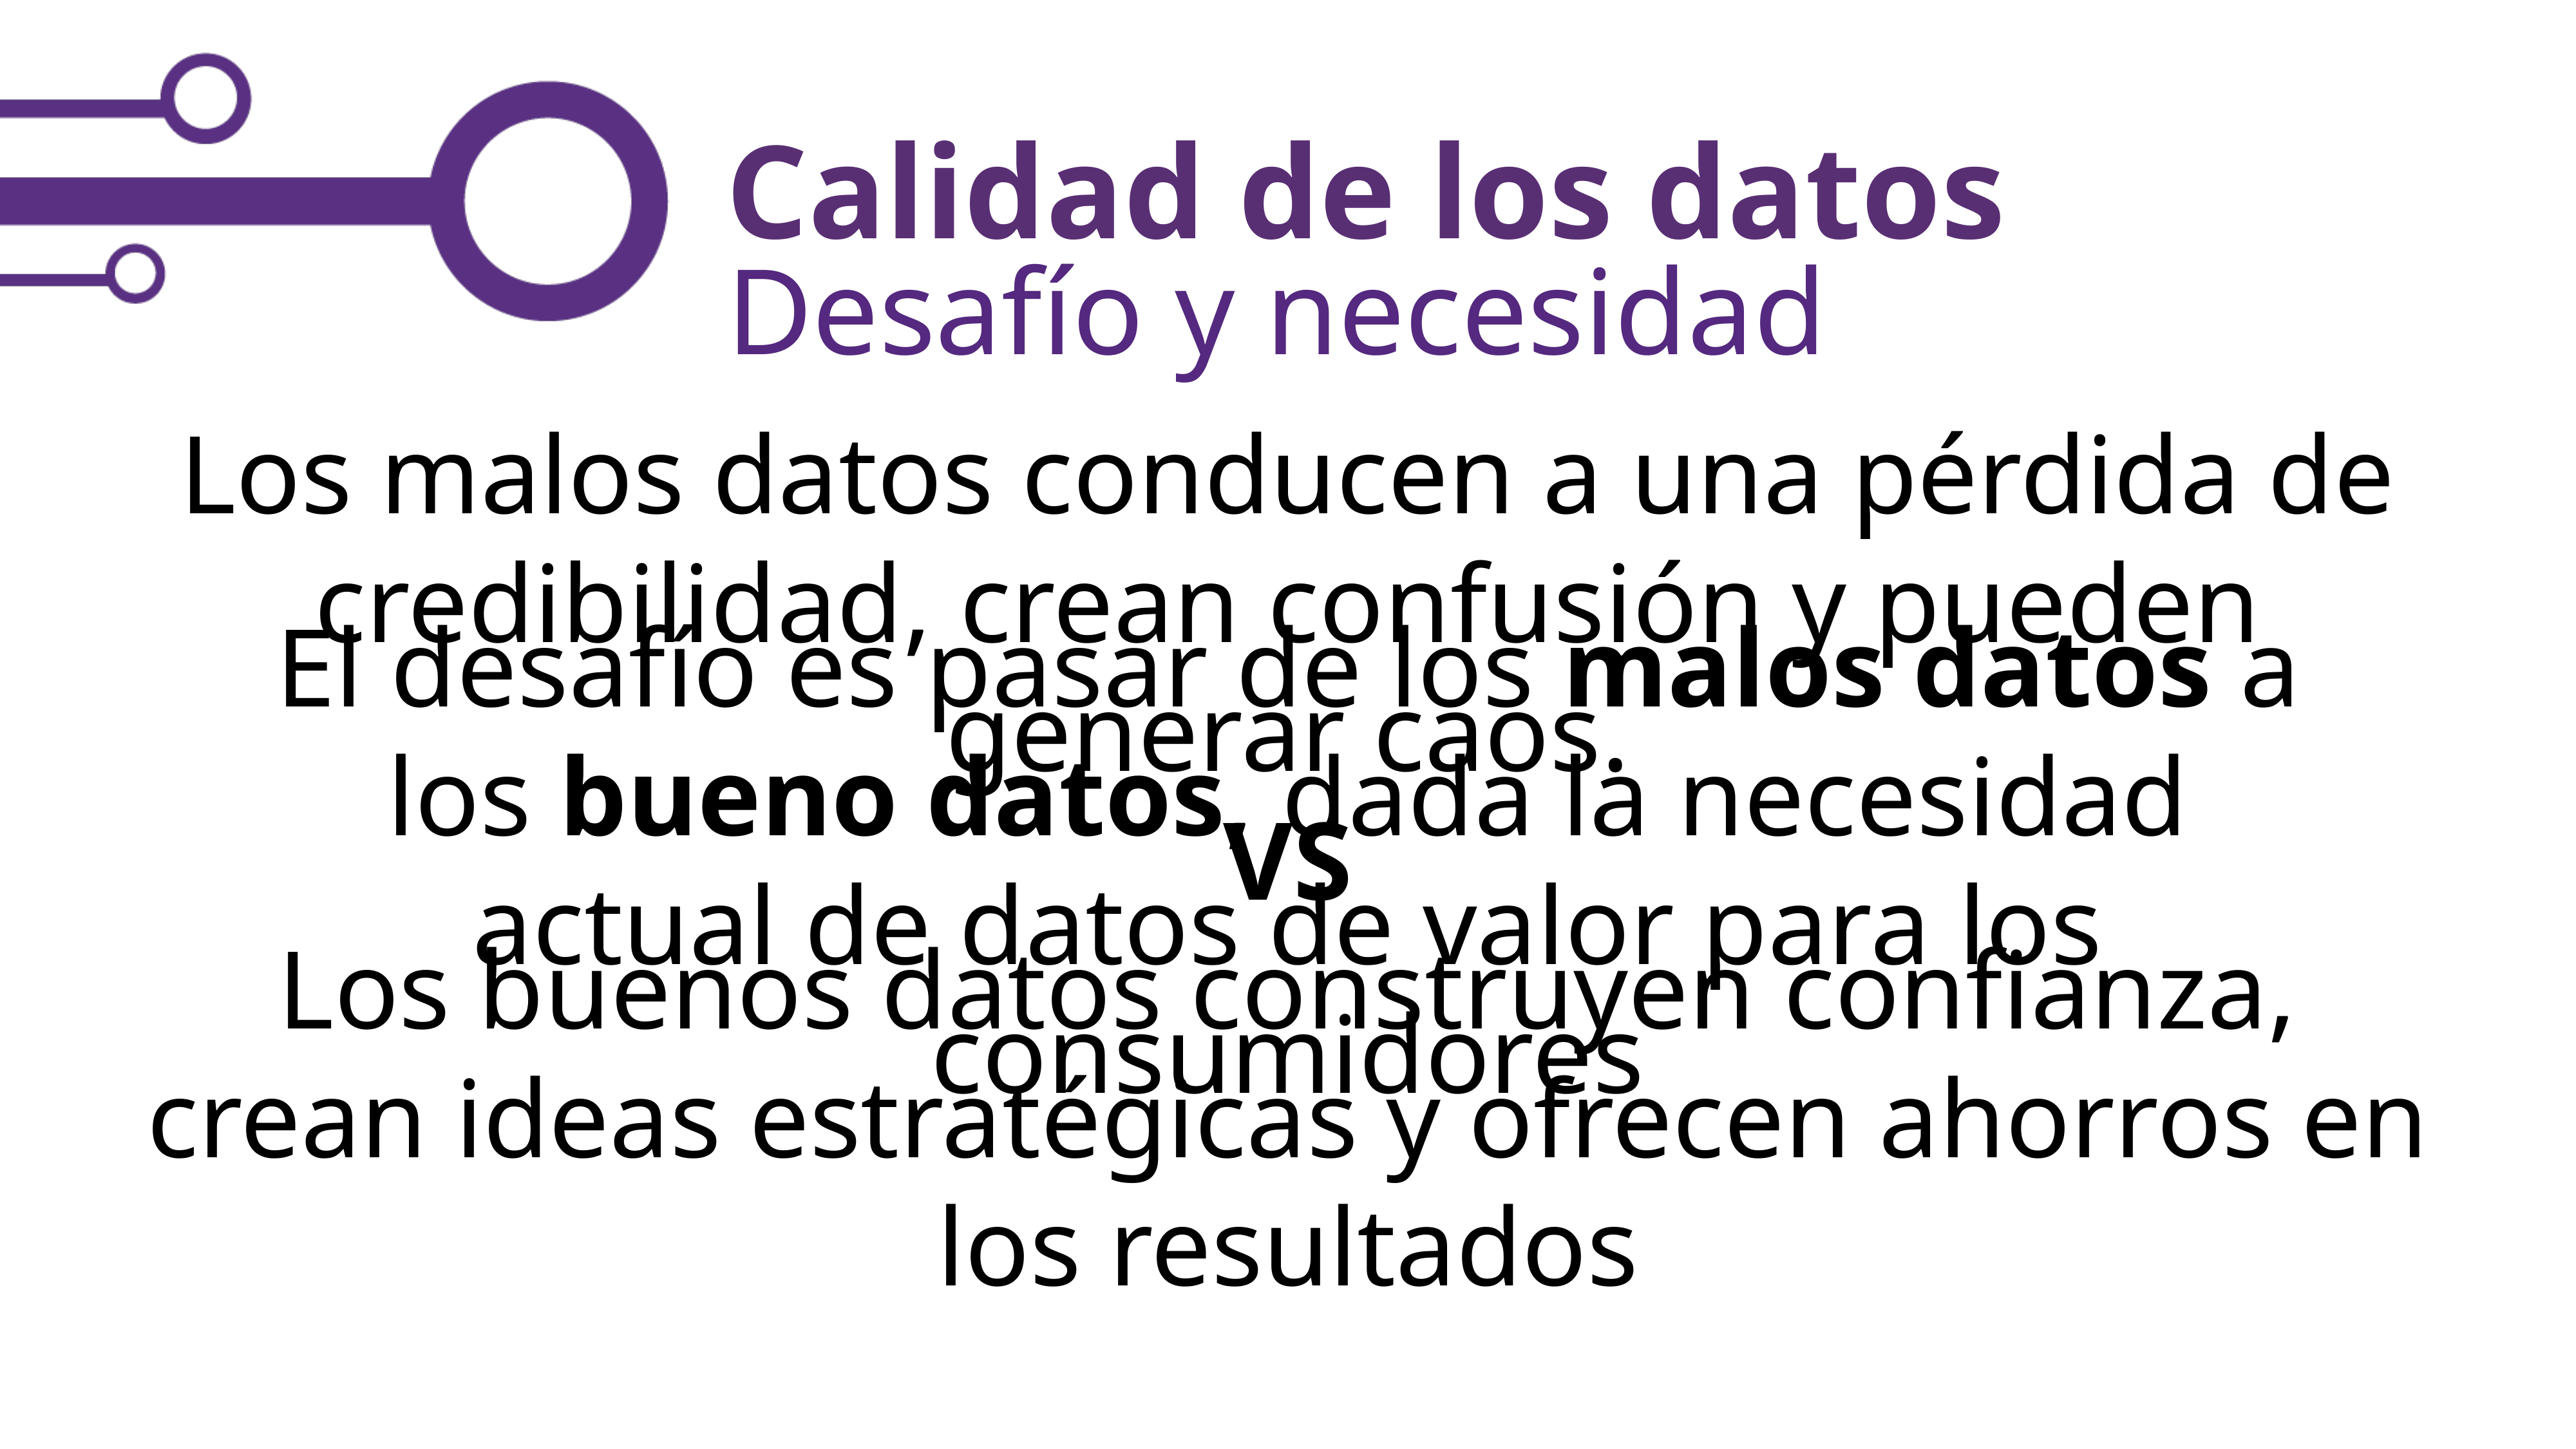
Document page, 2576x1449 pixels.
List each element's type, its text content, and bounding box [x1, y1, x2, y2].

text_box Los malos datos conducen a una pérdida de credibilidad, crean confusión y pueden generar caos. VS Los buenos datos construyen confianza, crean ideas estratégicas y ofrecen ahorros en los resultados [120, 398, 2456, 1315]
text_box Calidad de los datos [711, 95, 2210, 280]
picture [0, 0, 683, 340]
text_box Desafío y necesidad [711, 221, 2008, 393]
